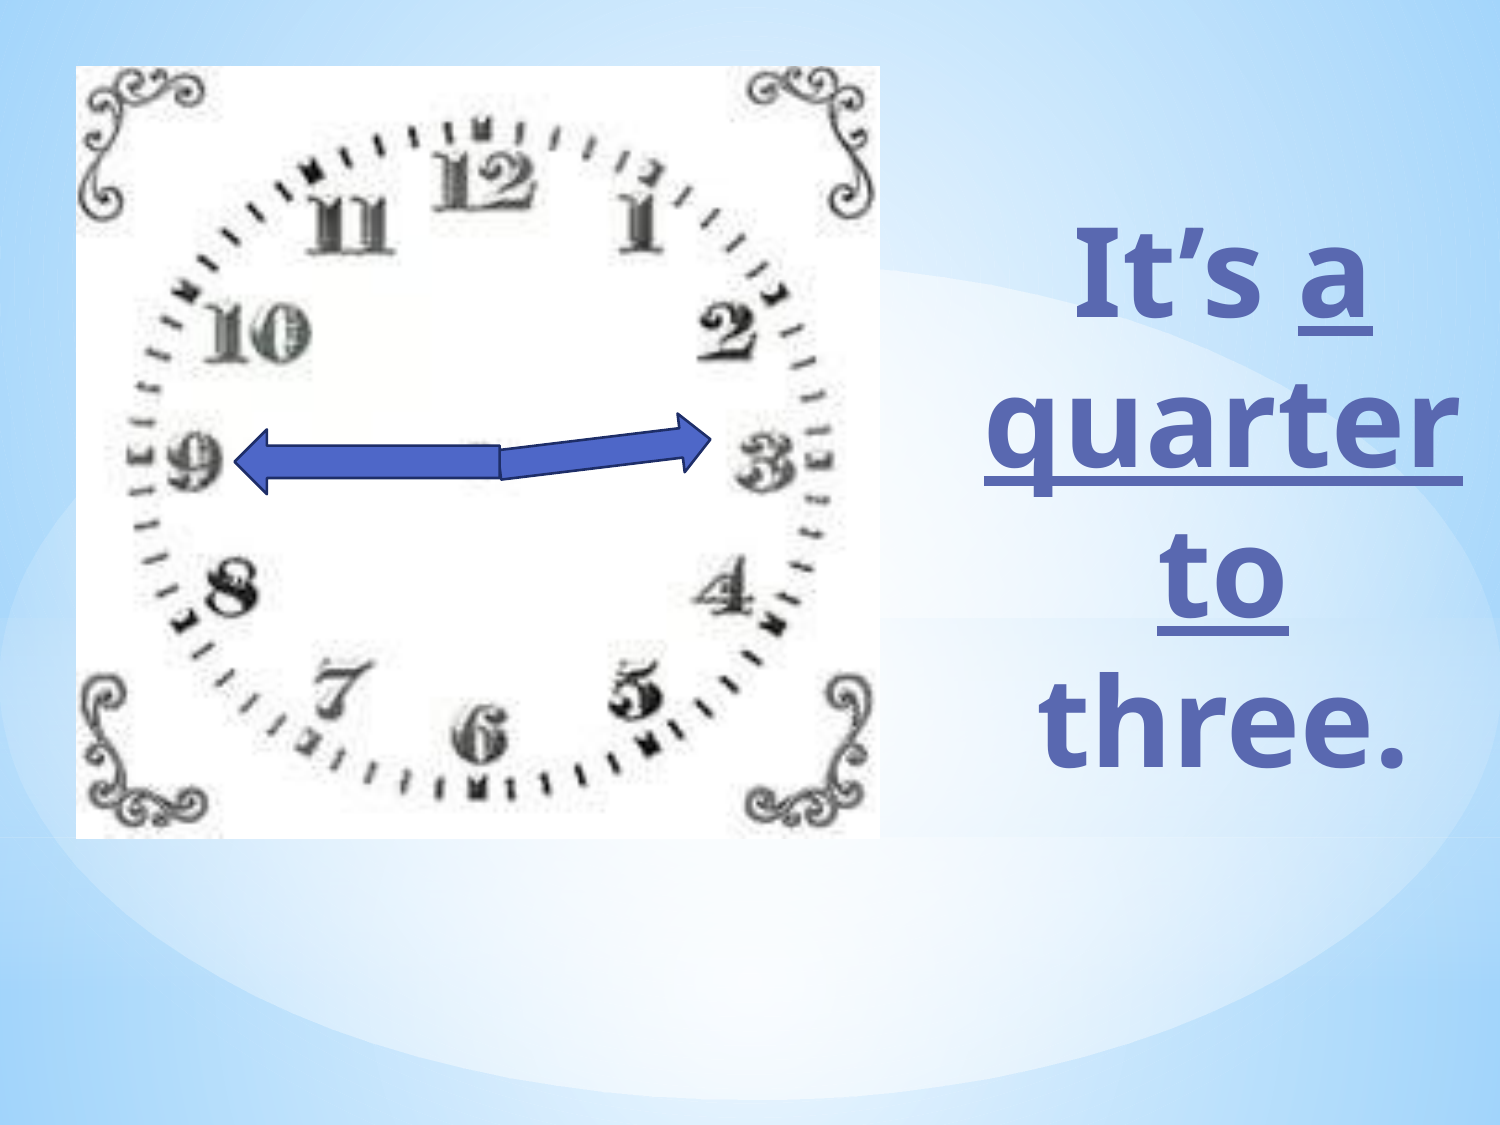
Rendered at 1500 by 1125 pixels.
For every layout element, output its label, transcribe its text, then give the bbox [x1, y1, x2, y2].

title It’s a quarter to three. [946, 184, 1500, 1035]
picture [76, 65, 881, 839]
